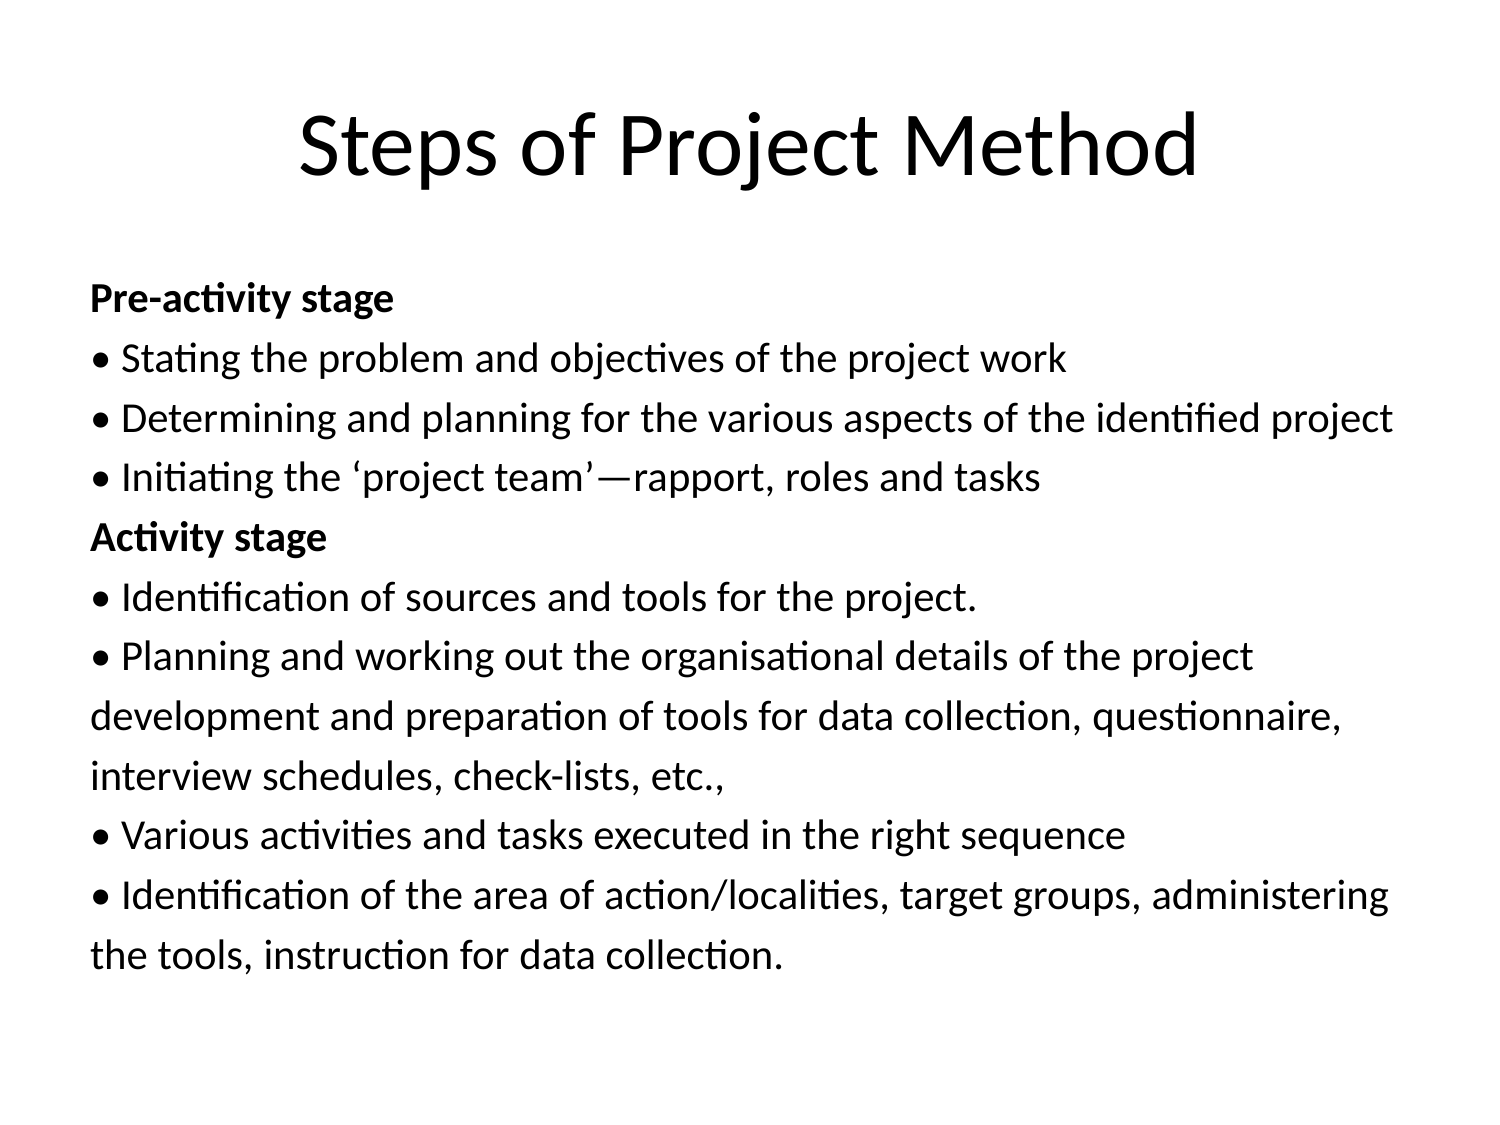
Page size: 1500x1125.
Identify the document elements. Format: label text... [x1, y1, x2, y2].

list Pre-activity stage • Stating the problem and objectives of the project work • Determining and planning for the various aspects of the identified project • Initiating the ‘project team’—rapport, roles and tasks Activity stage • Identification of sources and tools for the project. • Planning and working out the organisational details of the project development and preparation of tools for data collection, questionnaire, interview schedules, check-lists, etc., • Various activities and tasks executed in the right sequence • Identification of the area of action/localities, target groups, administering the tools, instruction for data collection. [75, 262, 1425, 1005]
title Steps of Project Method [75, 45, 1425, 233]
